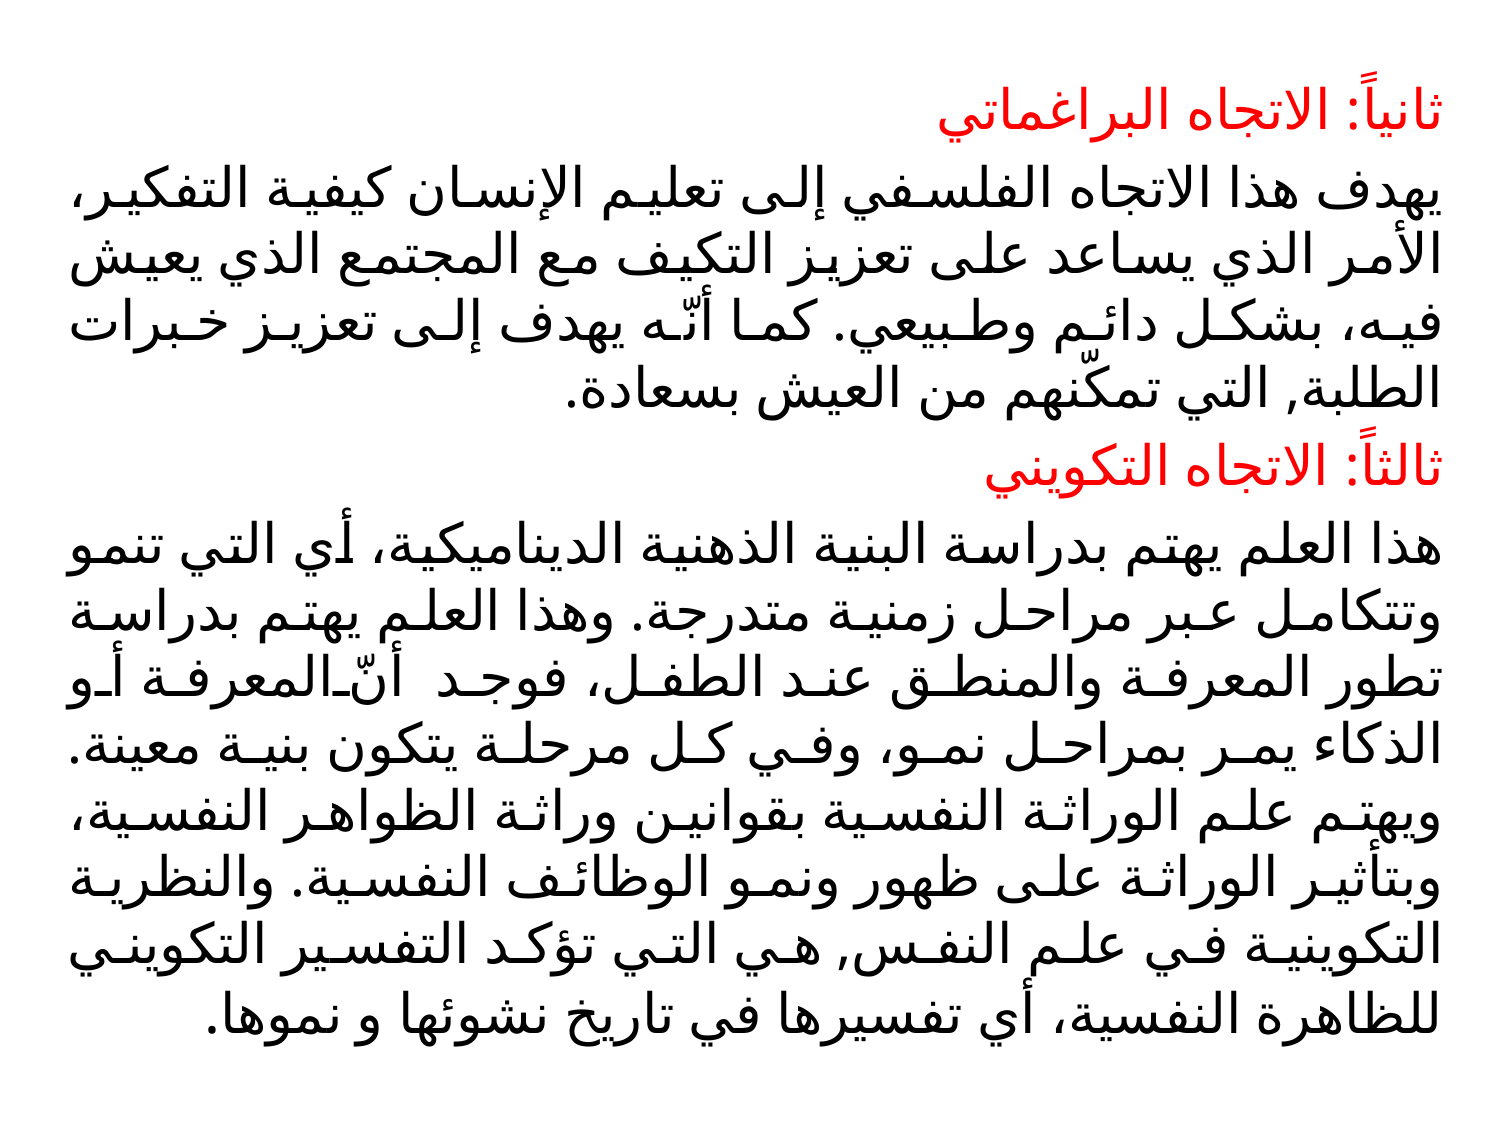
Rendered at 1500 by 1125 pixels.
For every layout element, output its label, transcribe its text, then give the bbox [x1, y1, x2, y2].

list ثانياً: الاتجاه البراغماتي يهدف هذا الاتجاه الفلسفي إلى تعليم الإنسان كيفية التفكير، الأمر الذي يساعد على تعزيز التكيف مع المجتمع الذي يعيش فيه، بشكل دائم وطبيعي. كما أنّه يهدف إلى تعزيز خبرات الطلبة, التي تمكّنهم من العيش بسعادة. ثالثاً: الاتجاه التكويني هذا العلم يهتم بدراسة البنية الذهنية الديناميكية، أي التي تنمو وتتكامل عبر مراحل زمنية متدرجة. وهذا العلم يهتم بدراسة تطور المعرفة والمنطق عند الطفل، فوجد أنّ المعرفة أو الذكاء يمر بمراحل نمو، وفي كل مرحلة يتكون بنية معينة. ويهتم علم الوراثة النفسية بقوانين وراثة الظواهر النفسية، وبتأثير الوراثة على ظهور ونمو الوظائف النفسية. والنظرية التكوينية في علم النفس, هي التي تؤكد التفسير التكويني للظاهرة النفسية، أي تفسيرها في تاريخ نشوئها و نموها. [53, 66, 1459, 1071]
